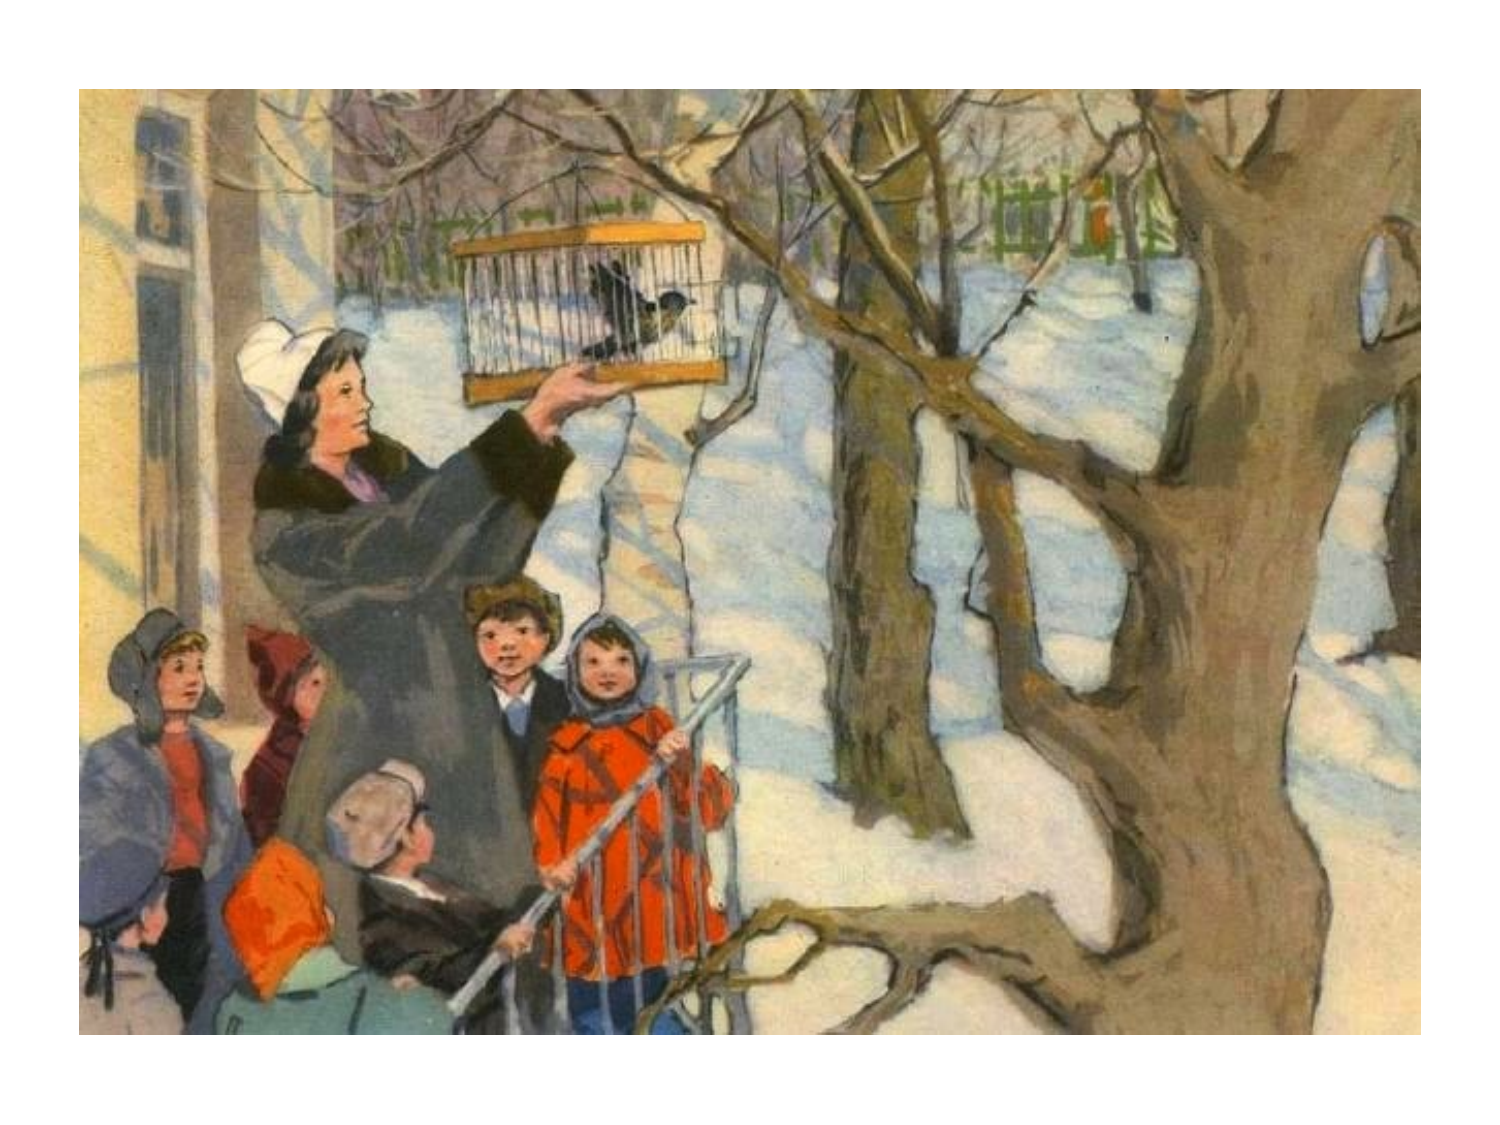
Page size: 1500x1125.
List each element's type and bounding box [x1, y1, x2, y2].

picture [79, 89, 1421, 1036]
